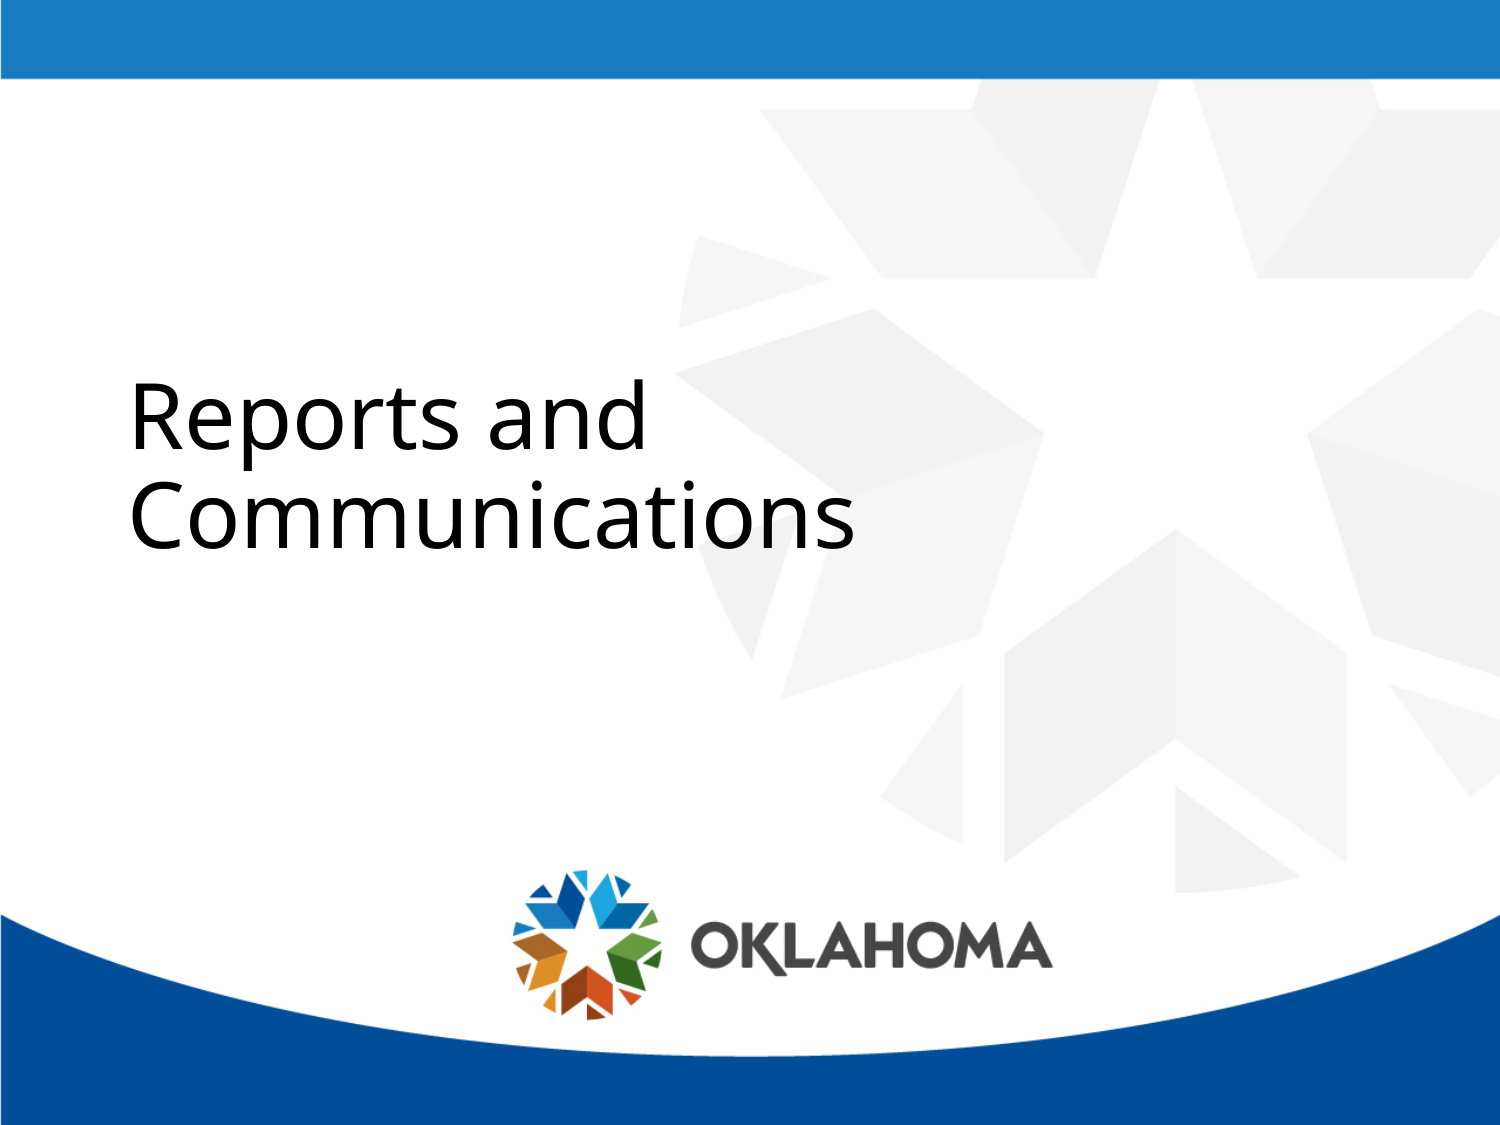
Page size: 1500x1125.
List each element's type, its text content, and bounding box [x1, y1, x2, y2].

picture [0, 0, 1500, 1125]
title Reports and Communications [112, 184, 1388, 576]
